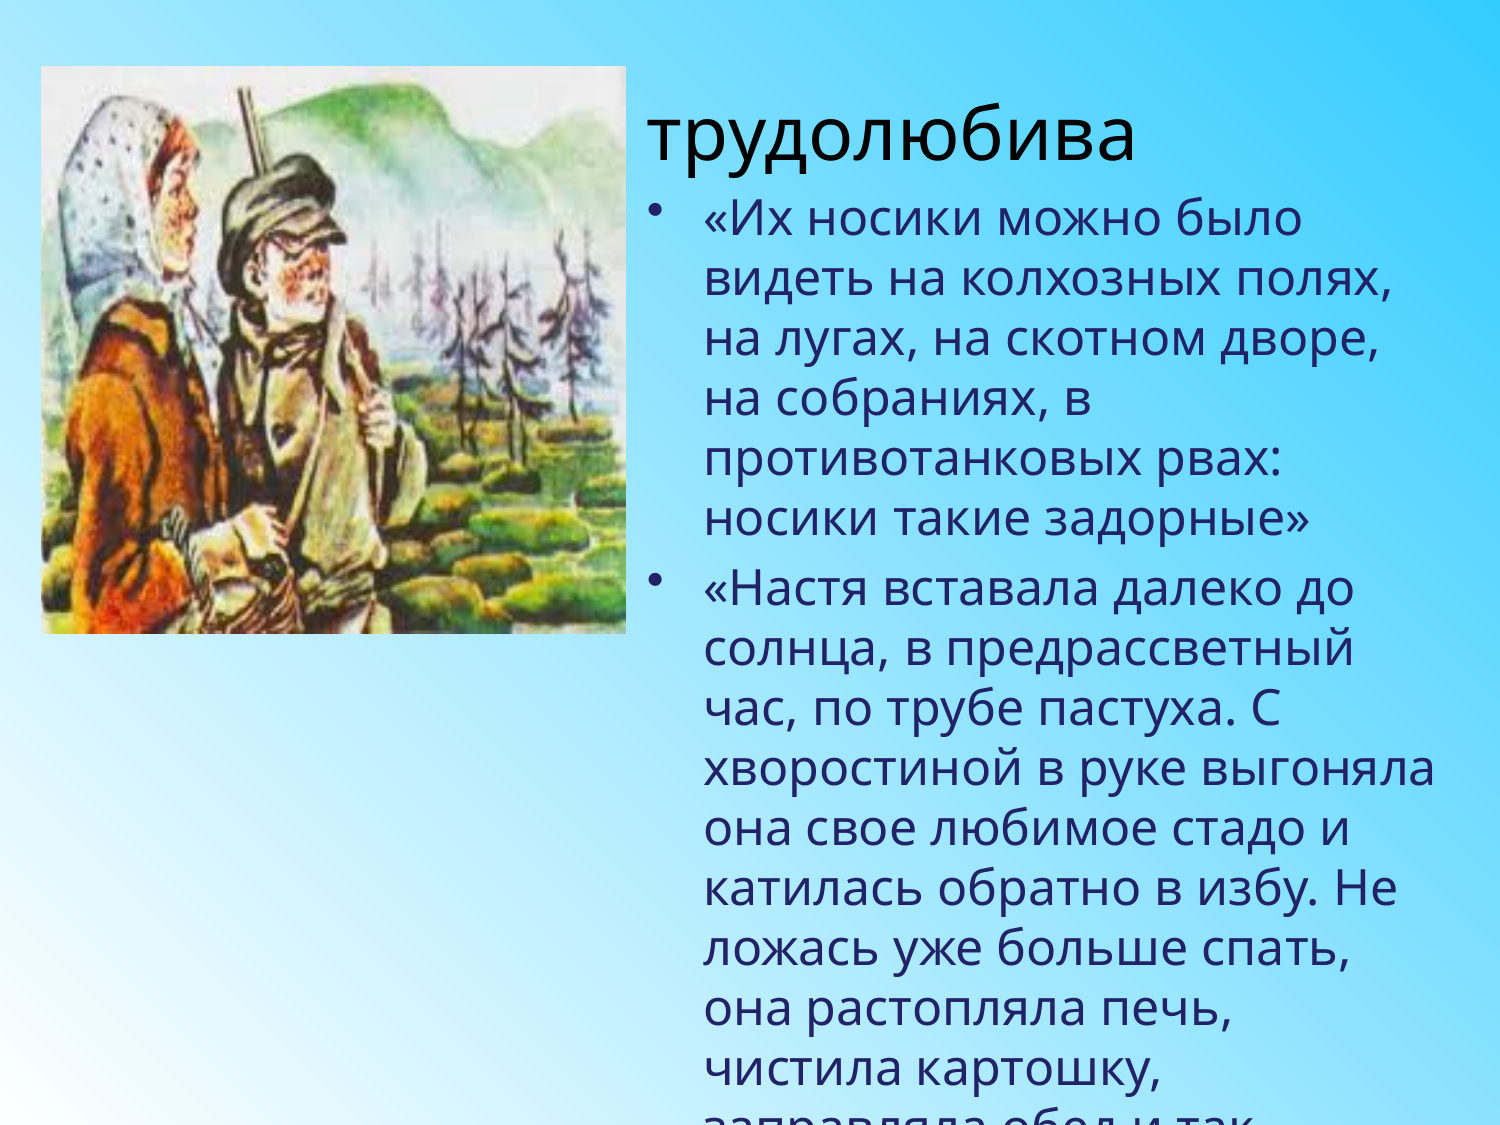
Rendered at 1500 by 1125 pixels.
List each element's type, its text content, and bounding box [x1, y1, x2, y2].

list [40, 66, 626, 634]
list трудолюбива «Их носики можно было видеть на колхозных полях, на лугах, на скотном дворе, на собраниях, в противотанковых рвах: носики такие задорные» «Настя вставала далеко до солнца, в предрассветный час, по трубе пастуха. С хворостиной в руке выгоняла она свое любимое стадо и катилась обратно в избу. Не ложась уже больше спать, она растопляла печь, чистила картошку, заправляла обед и так хлопотала по хозяйству до ночи» [632, 78, 1459, 634]
